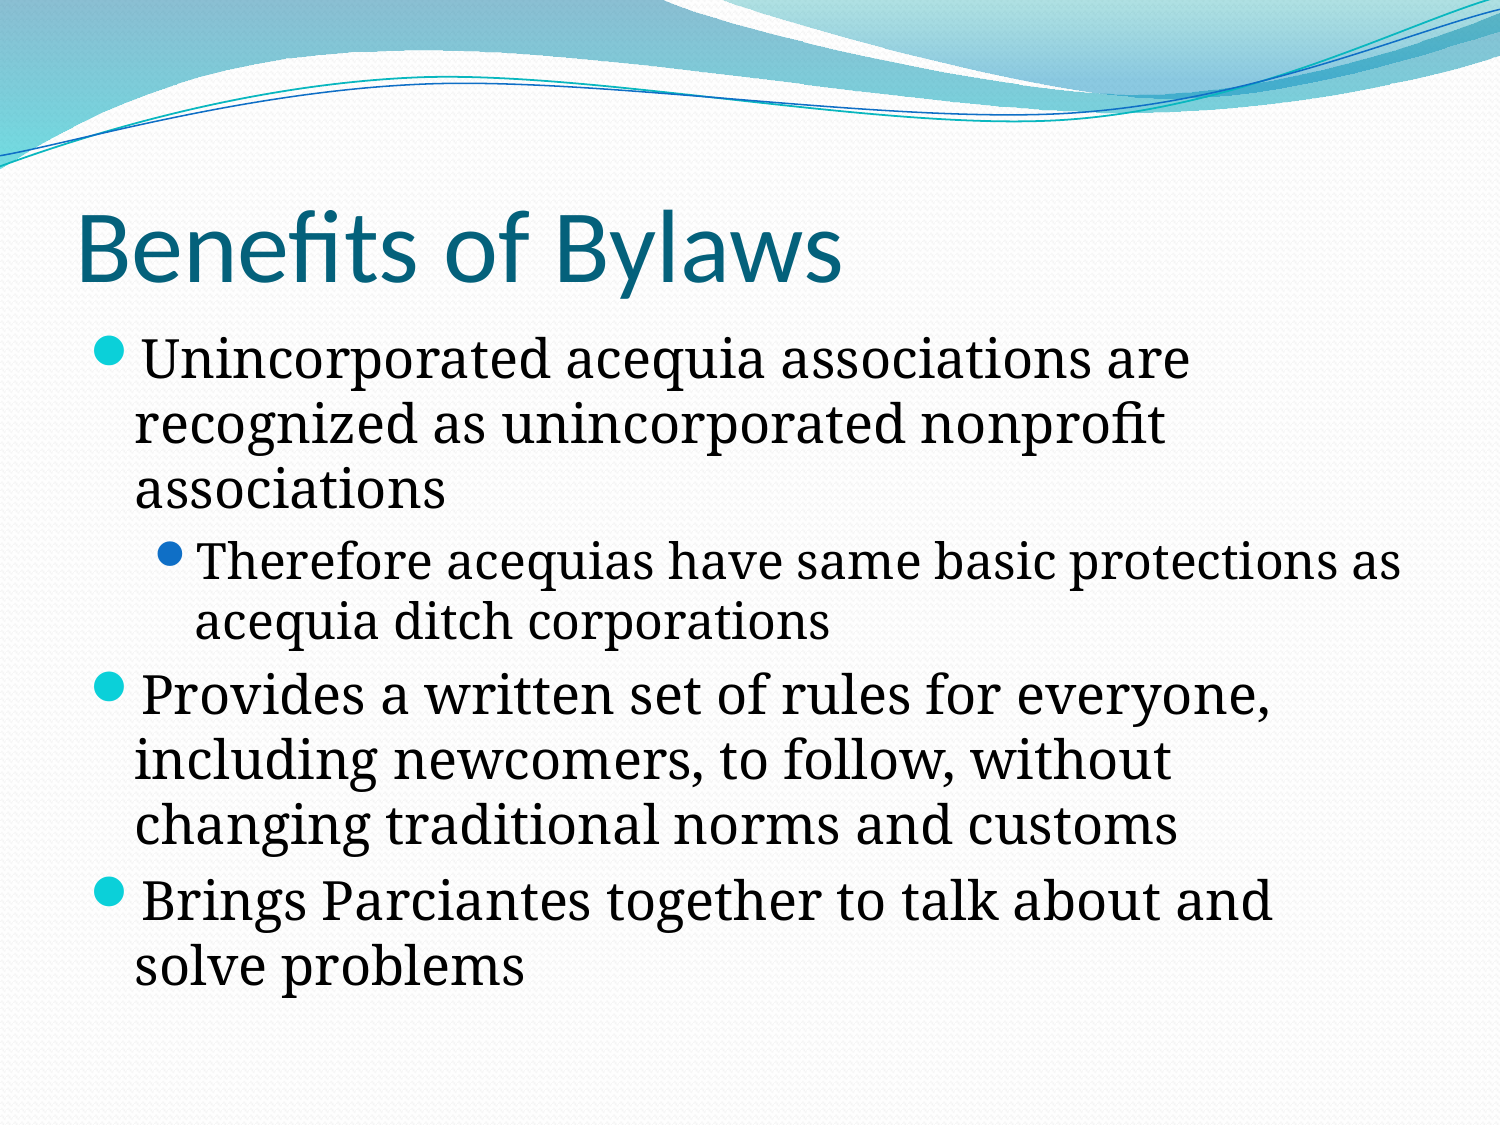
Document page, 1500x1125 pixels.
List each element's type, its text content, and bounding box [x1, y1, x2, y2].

list Unincorporated acequia associations are recognized as unincorporated nonprofit associations Therefore acequias have same basic protections as acequia ditch corporations Provides a written set of rules for everyone, including newcomers, to follow, without changing traditional norms and customs Brings Parciantes together to talk about and solve problems [75, 317, 1425, 1038]
title Benefits of Bylaws [75, 115, 1425, 303]
